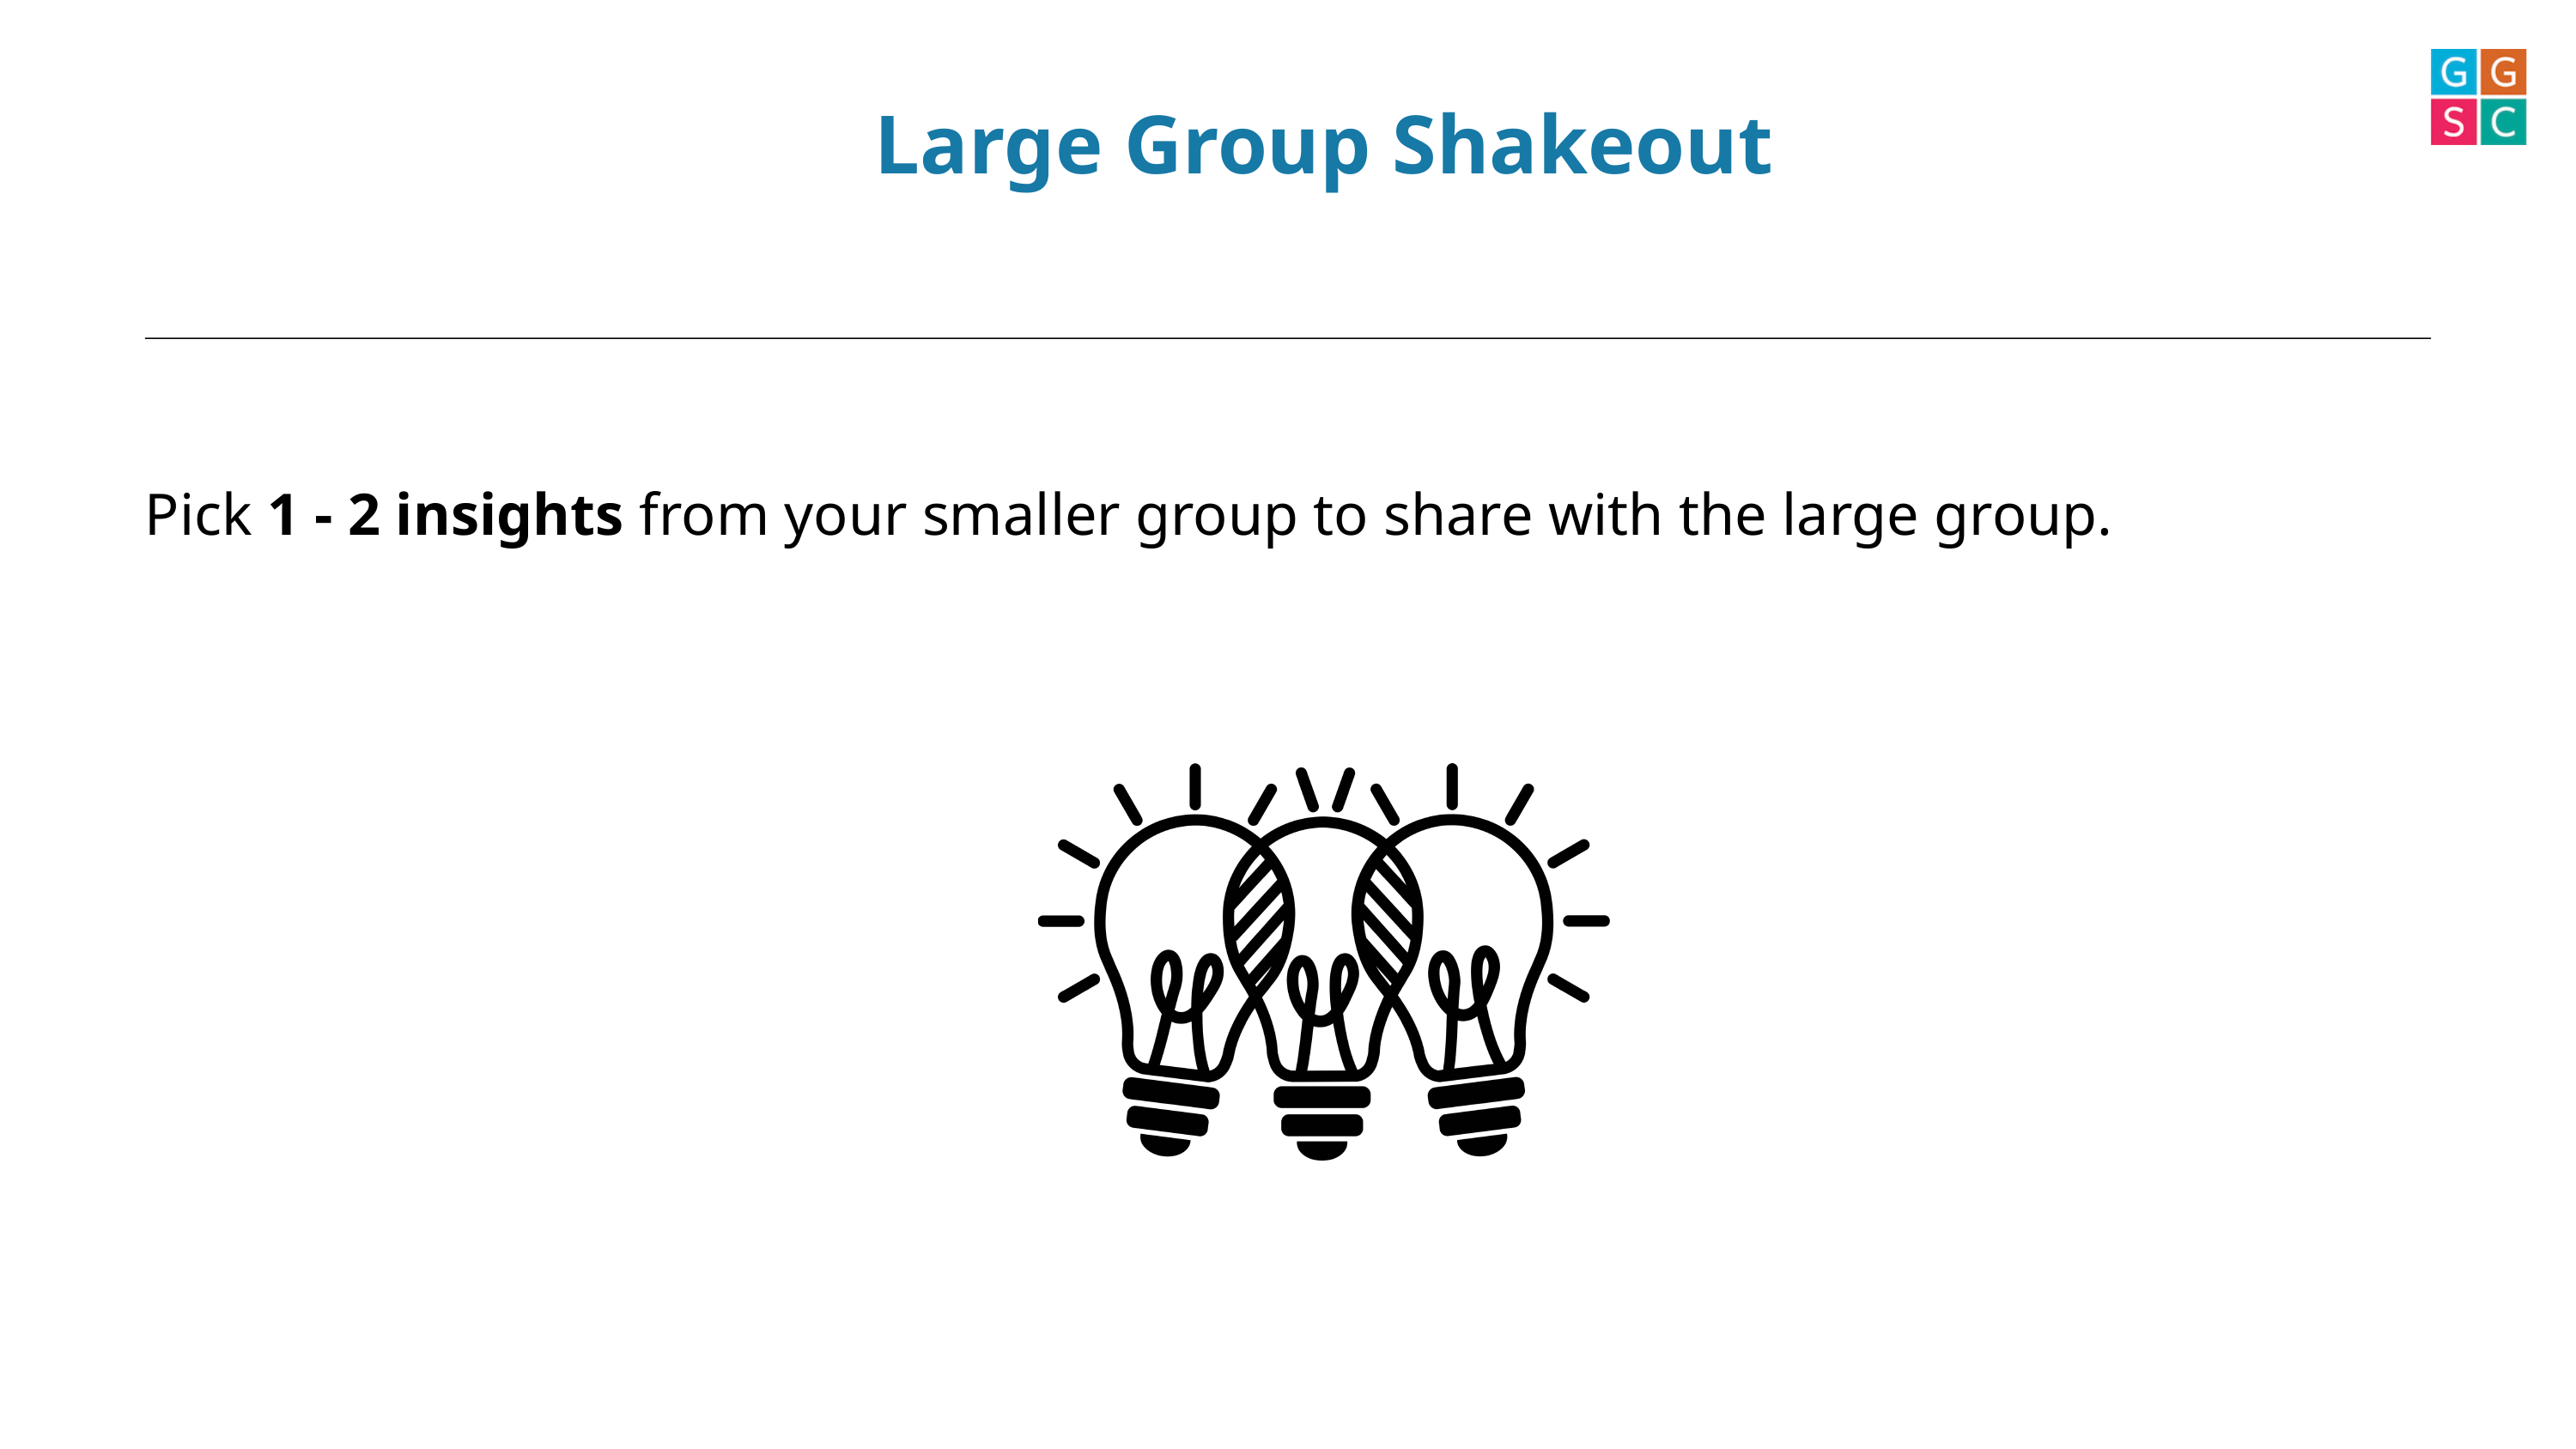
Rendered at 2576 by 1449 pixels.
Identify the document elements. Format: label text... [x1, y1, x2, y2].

text_box Pick 1 - 2 insights from your smaller group to share with the large group. [144, 457, 2527, 636]
text_box [1037, 763, 1610, 1161]
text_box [312, 96, 2336, 326]
text_box [2431, 49, 2527, 145]
